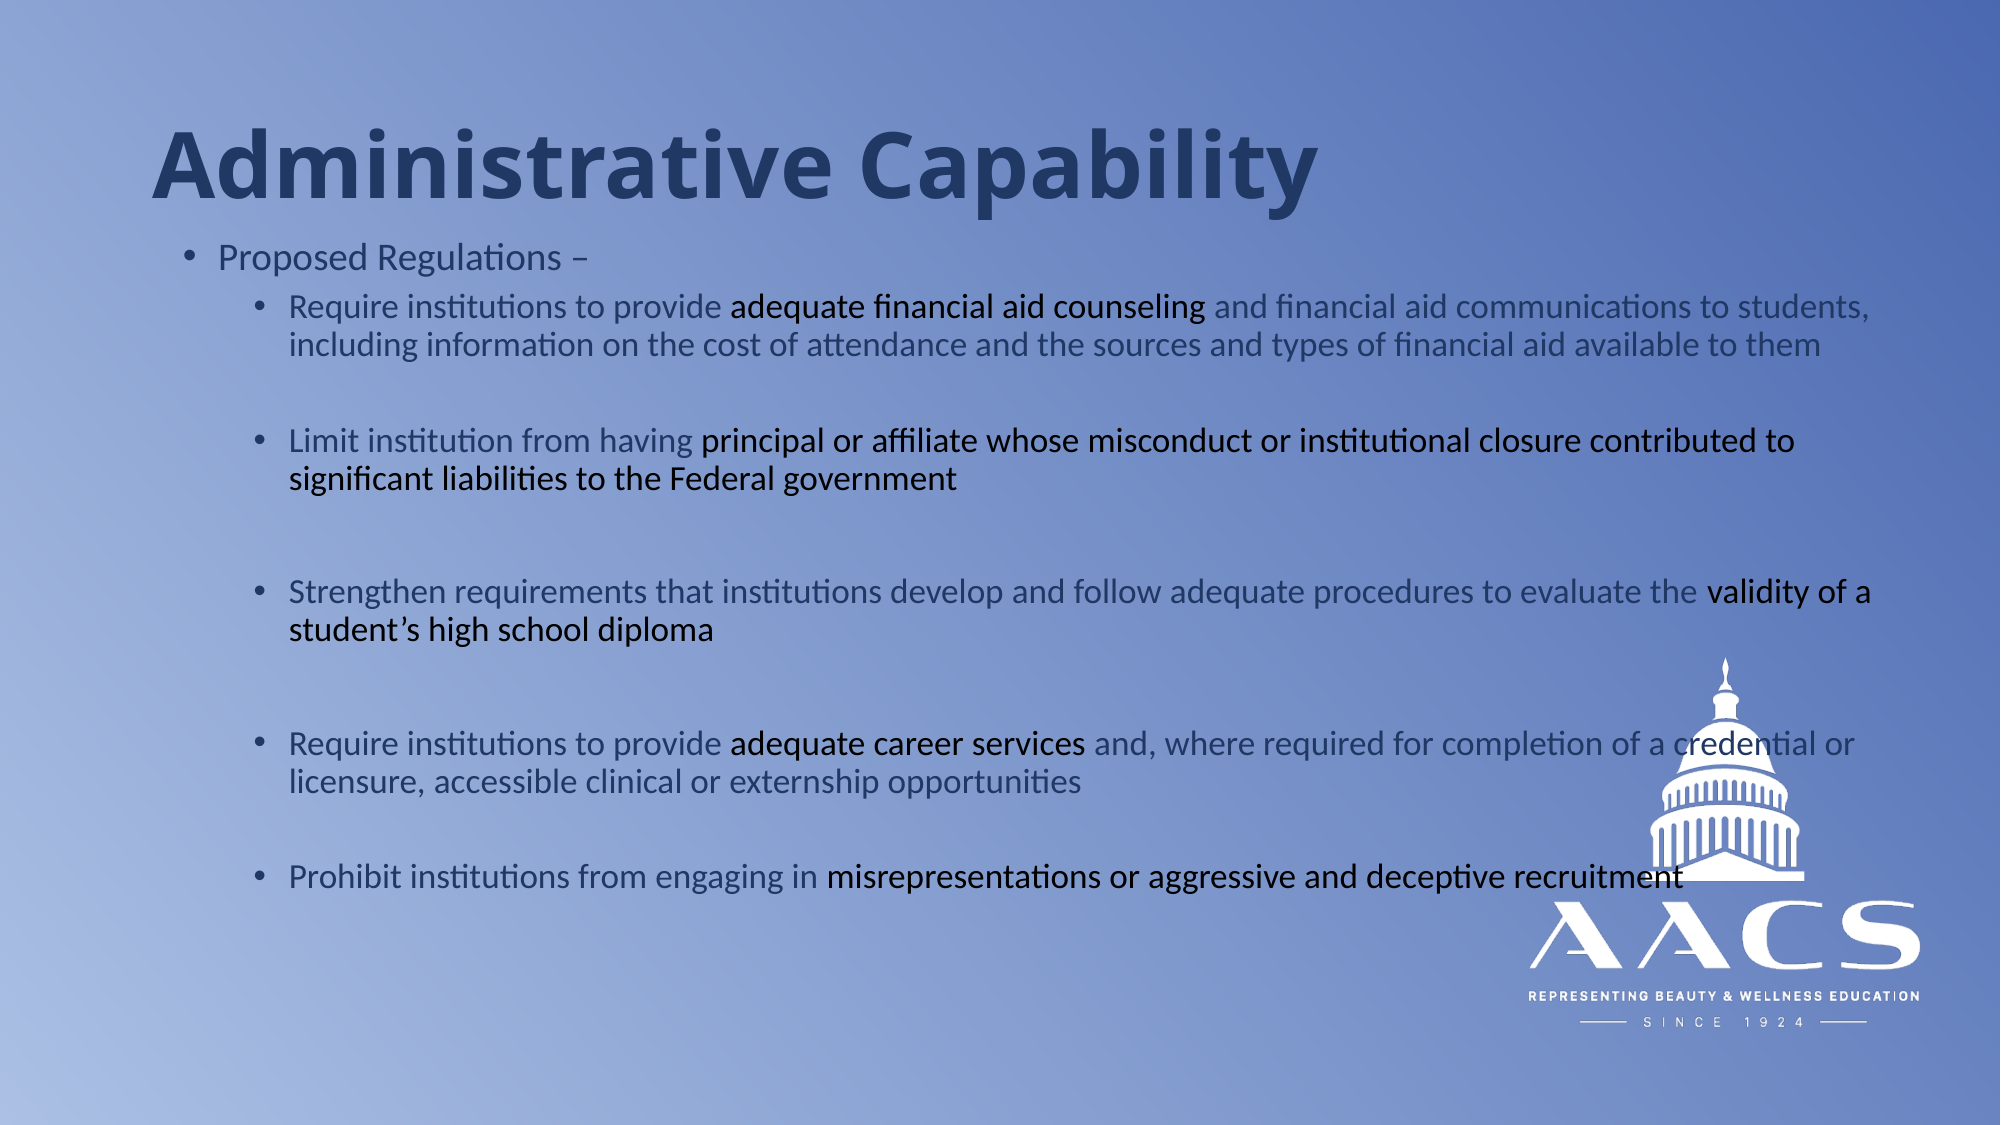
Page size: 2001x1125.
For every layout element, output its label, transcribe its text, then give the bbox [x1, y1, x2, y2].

picture [1464, 635, 1984, 1125]
list Proposed Regulations – Require institutions to provide adequate financial aid counseling and financial aid communications to students, including information on the cost of attendance and the sources and types of financial aid available to them Limit institution from having principal or affiliate whose misconduct or institutional closure contributed to significant liabilities to the Federal government Strengthen requirements that institutions develop and follow adequate procedures to evaluate the validity of a student’s high school diploma Require institutions to provide adequate career services and, where required for completion of a credential or licensure, accessible clinical or externship opportunities Prohibit institutions from engaging in misrepresentations or aggressive and deceptive recruitment [168, 229, 1893, 943]
title Administrative Capability [137, 59, 1863, 278]
